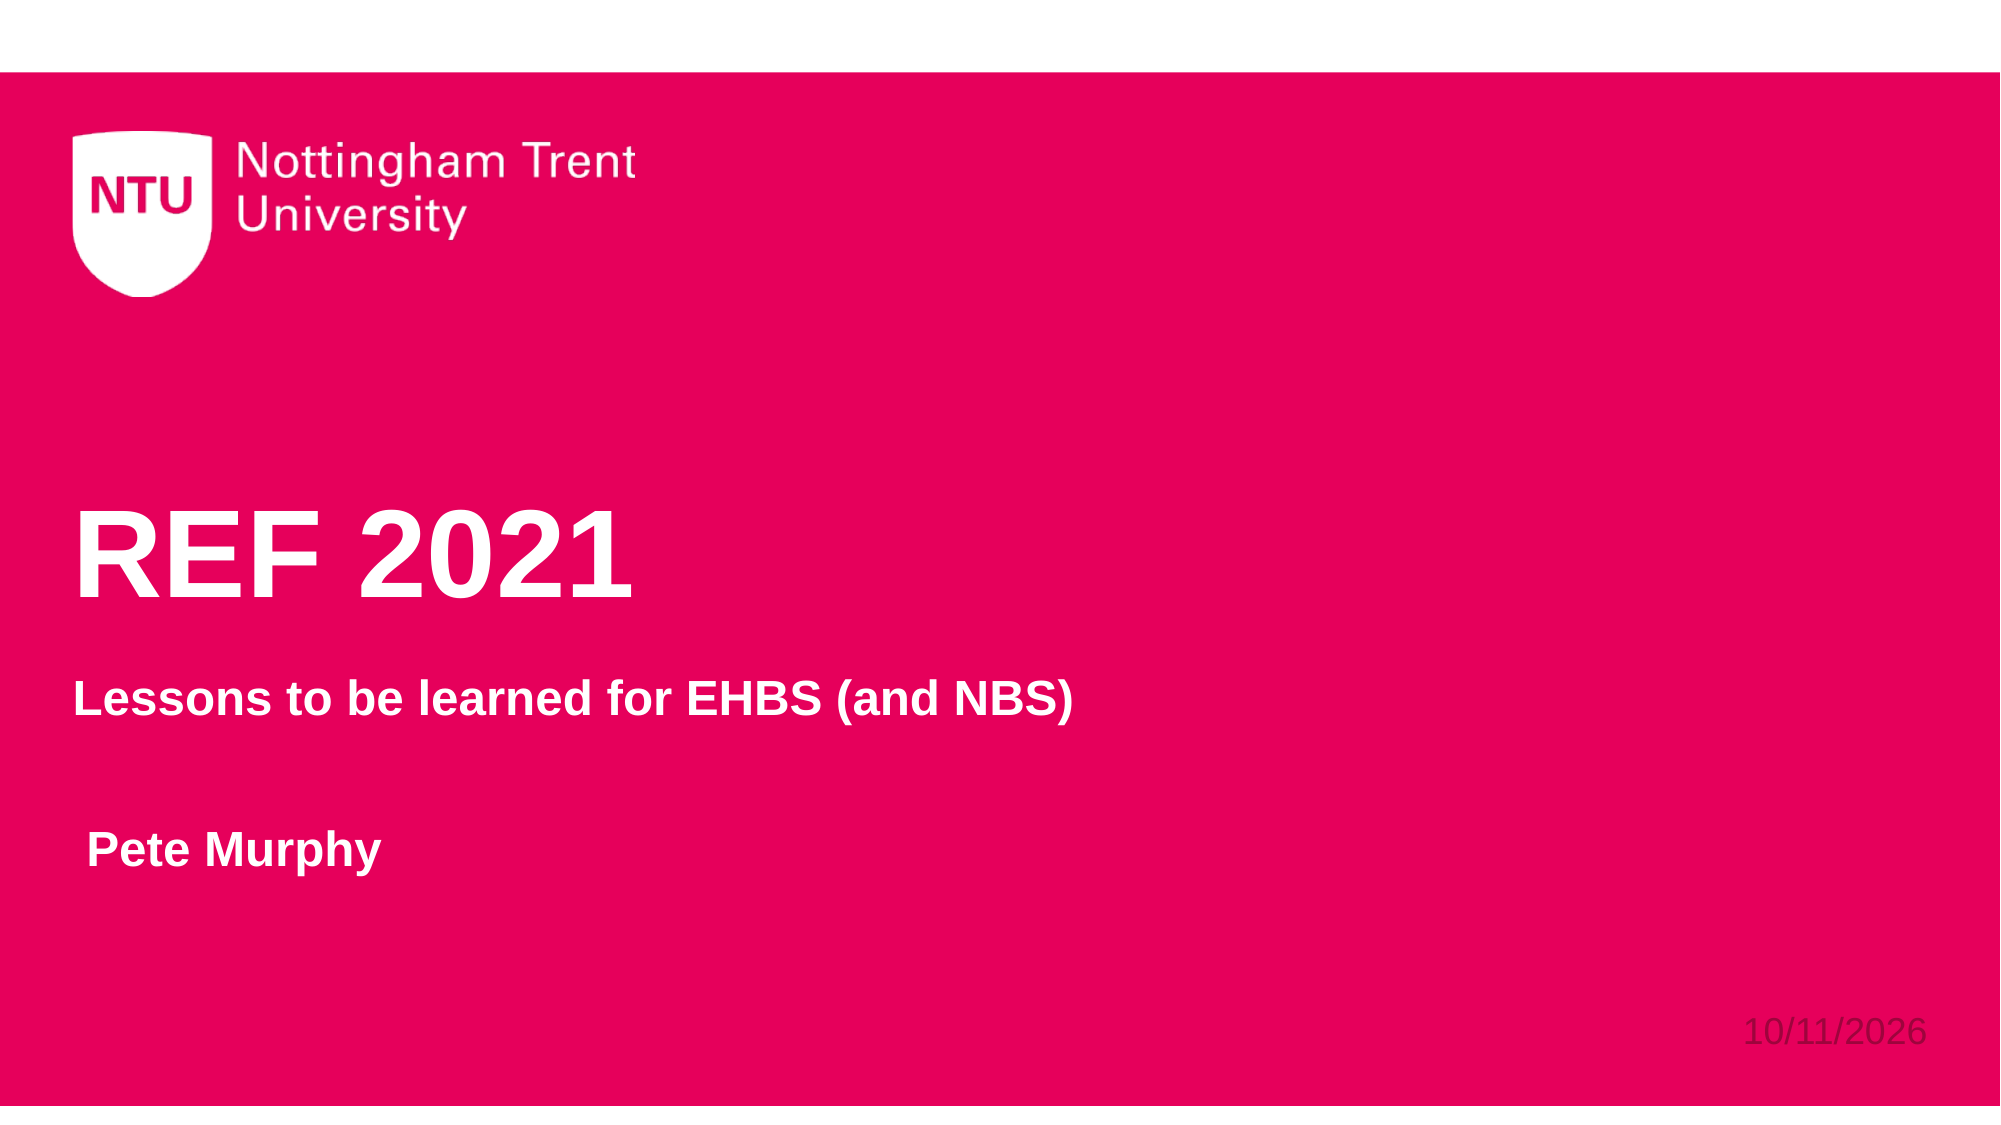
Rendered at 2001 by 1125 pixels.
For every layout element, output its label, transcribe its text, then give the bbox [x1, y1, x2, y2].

title REF 2021 [72, 326, 1928, 630]
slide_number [1029, 993, 1928, 1053]
subtitle Lessons to be learned for EHBS (and NBS) Pete Murphy [72, 658, 1928, 887]
